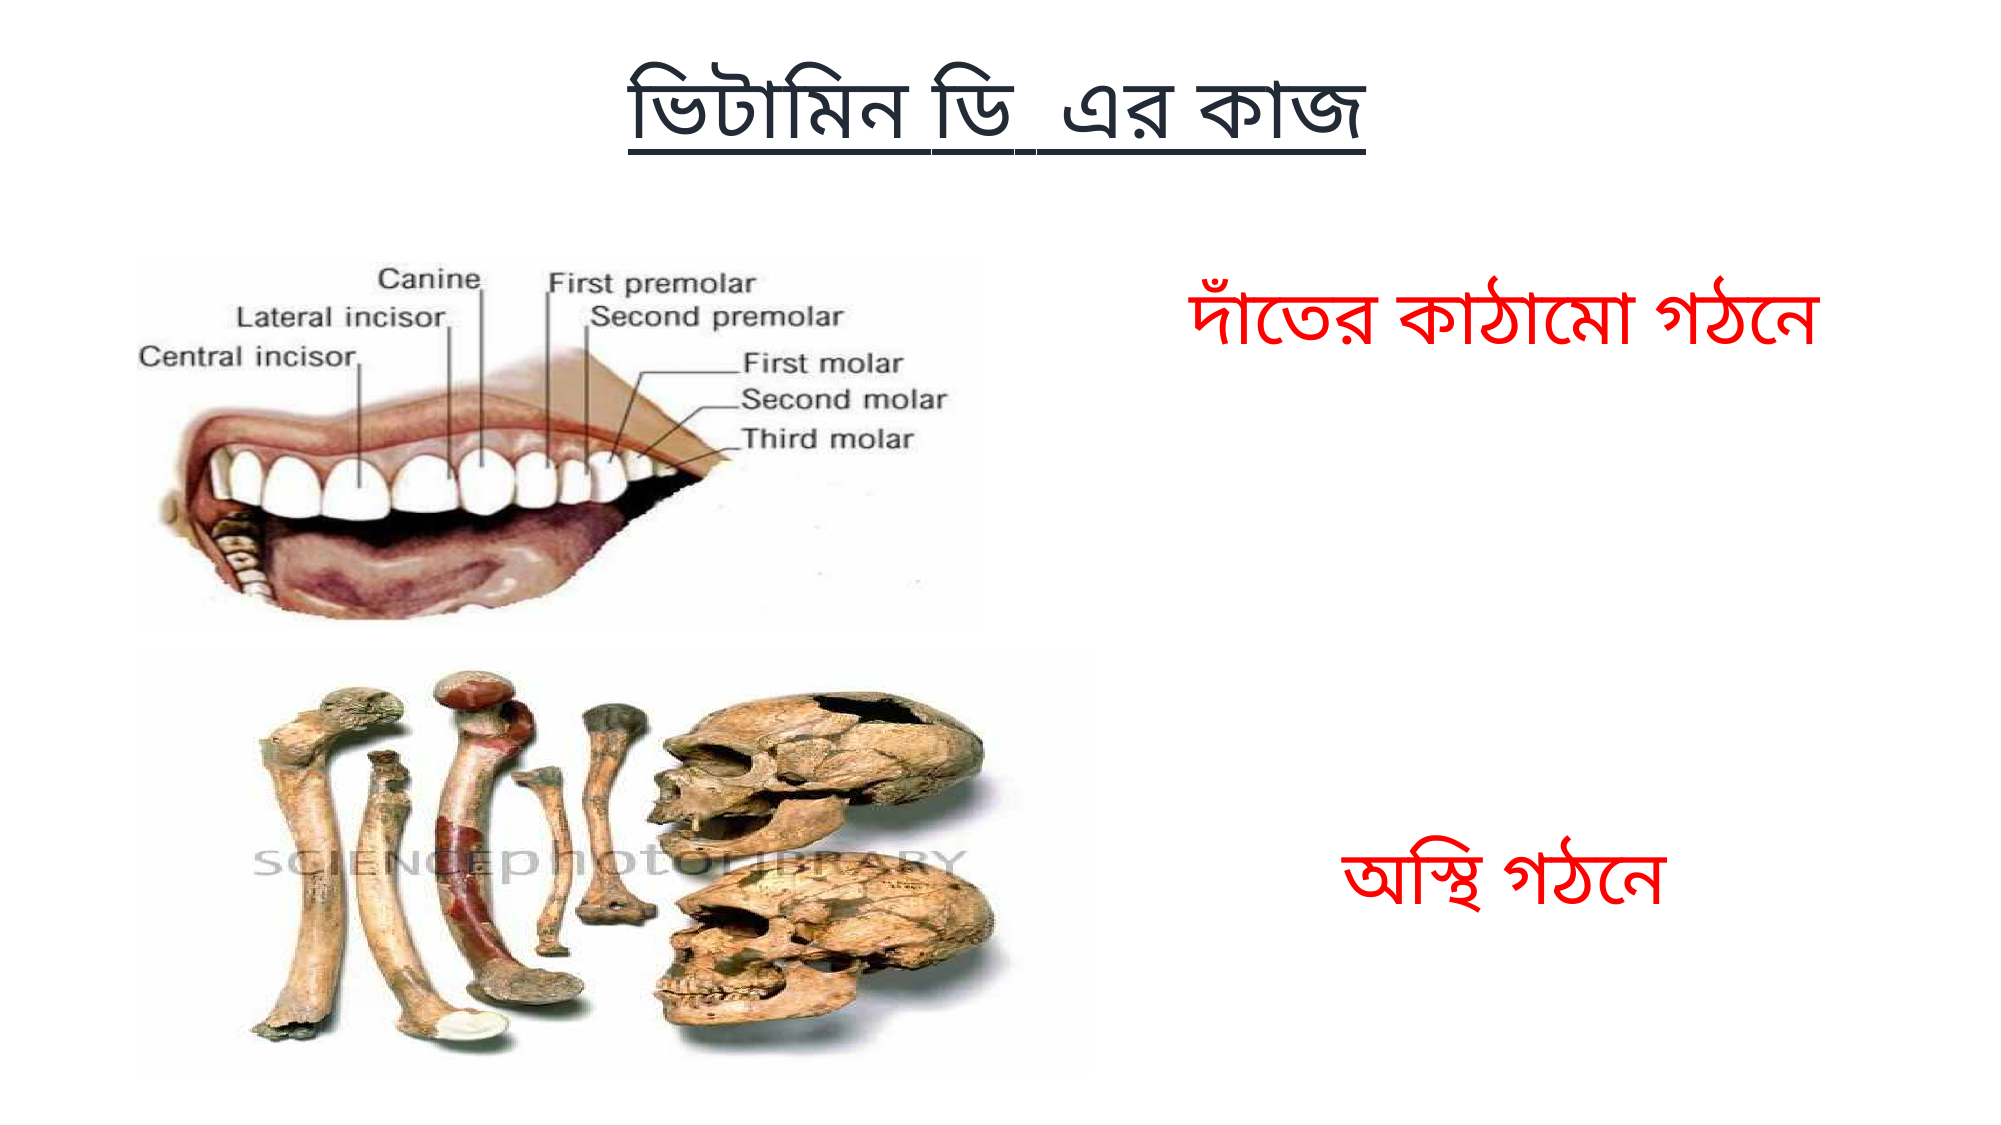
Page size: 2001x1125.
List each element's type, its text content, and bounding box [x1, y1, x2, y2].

text_box দাঁতের কাঠামো গঠনে [1147, 262, 1863, 368]
text_box ভিটামিন ডি এর কাজ [71, 47, 1923, 163]
picture [137, 649, 1090, 1076]
picture [137, 262, 983, 628]
text_box অস্থি গঠনে [1147, 821, 1863, 927]
